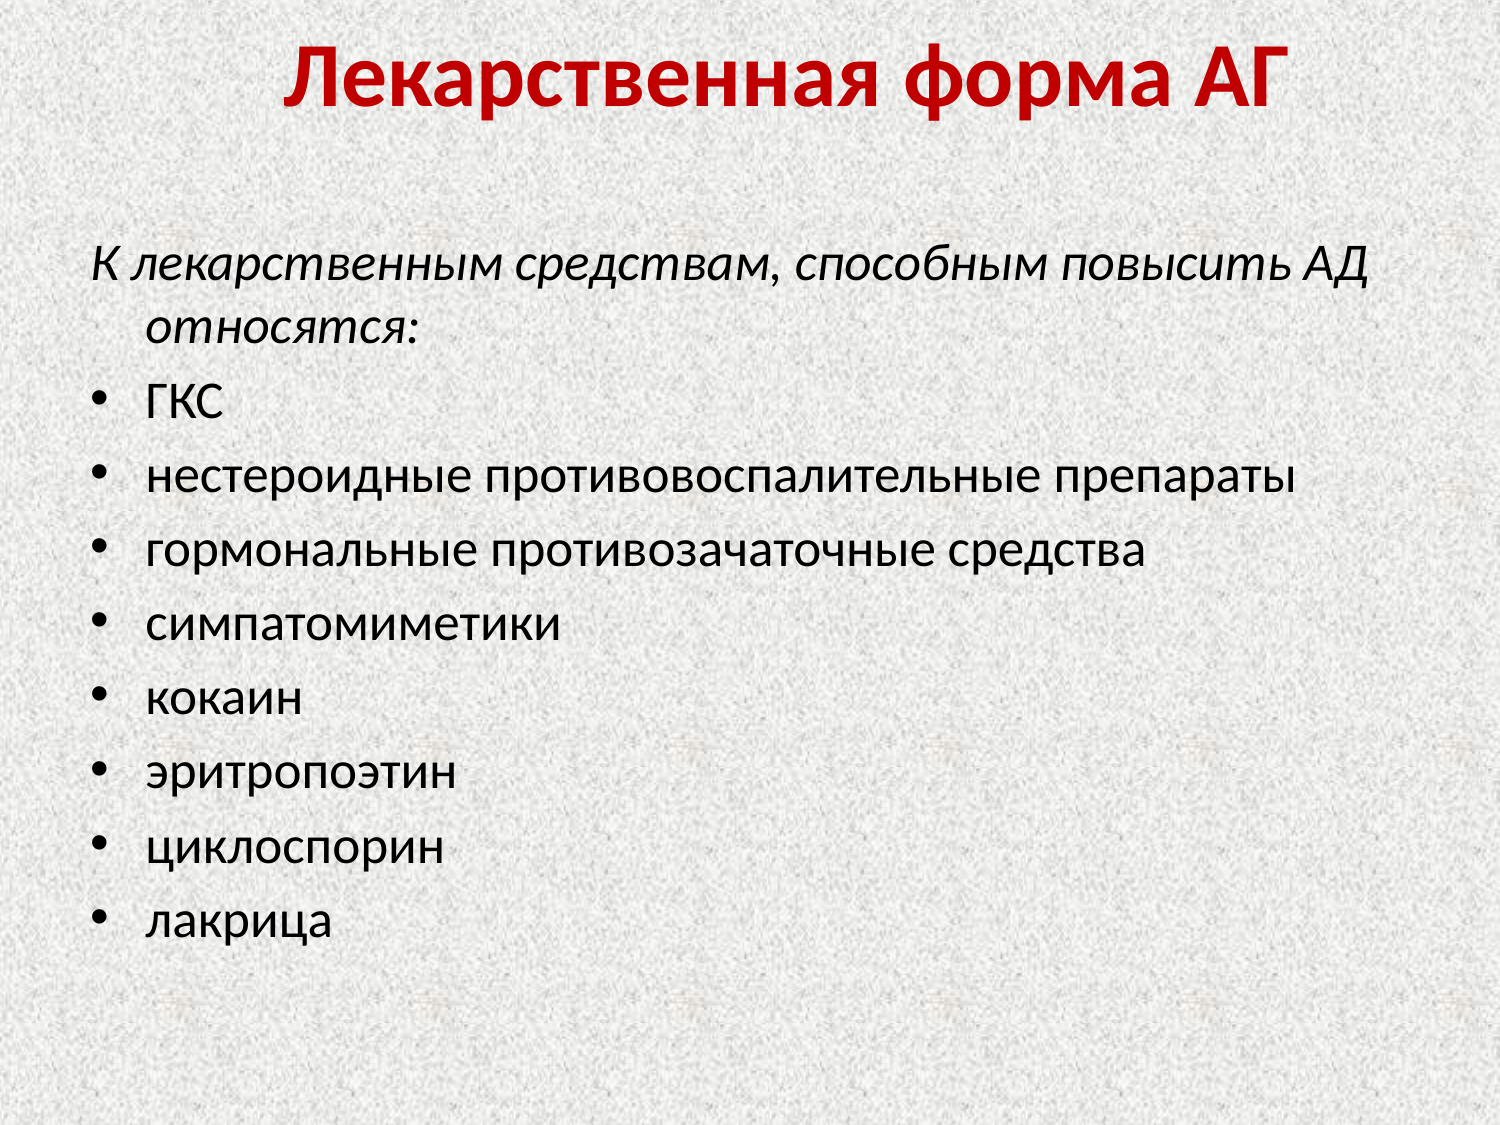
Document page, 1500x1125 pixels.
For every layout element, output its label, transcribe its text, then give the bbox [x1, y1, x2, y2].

title Лекарственная форма АГ [150, 0, 1425, 164]
picture [0, 0, 1500, 1125]
list К лекарственным средствам, способным повысить АД относятся: ГКС нестероидные противовоспалительные препараты гормональные противозачаточные средства симпатомиметики кокаин эритропоэтин циклоспорин лакрица [75, 219, 1425, 963]
